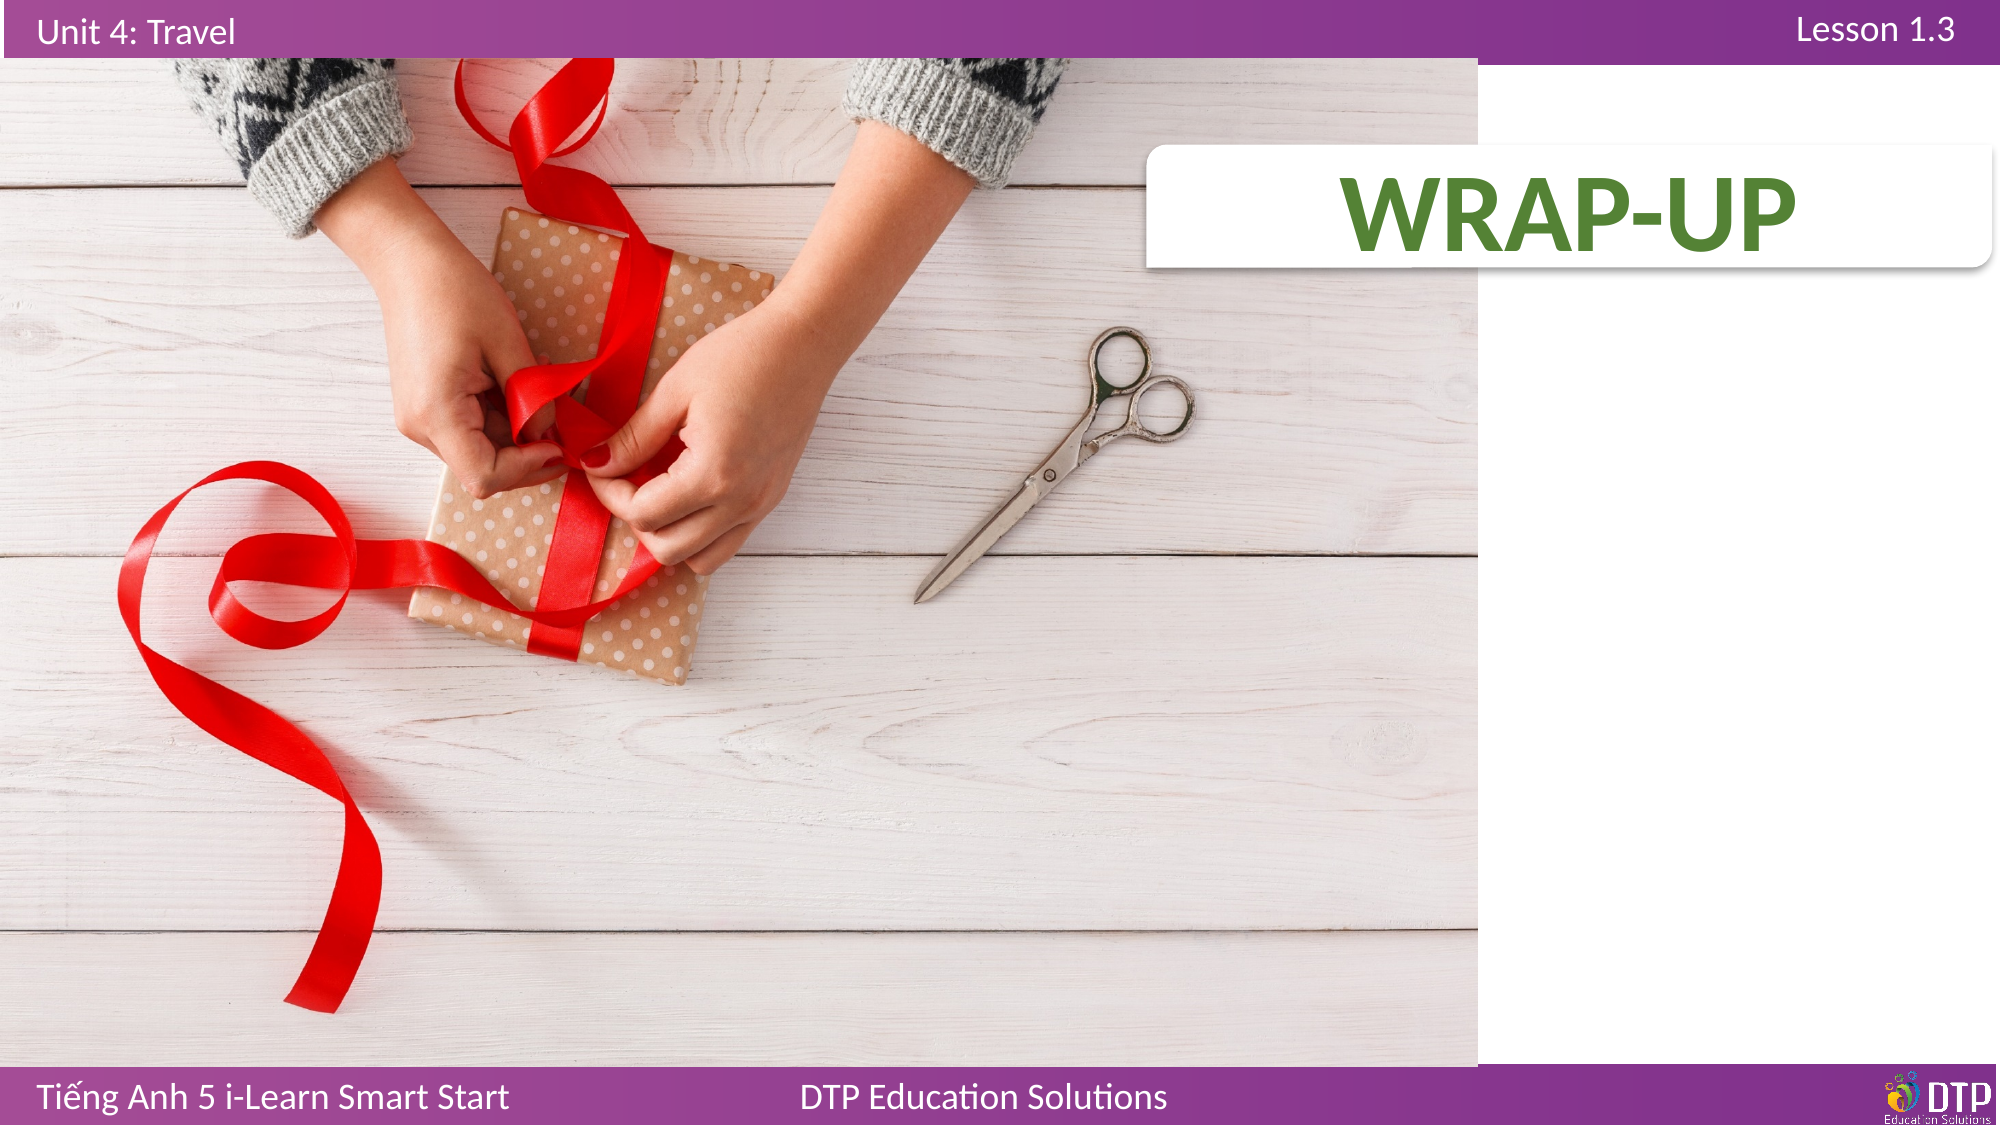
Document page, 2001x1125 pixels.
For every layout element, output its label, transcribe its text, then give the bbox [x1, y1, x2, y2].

picture [0, 0, 2000, 1125]
text_box WRAP-UP [1478, 144, 1993, 268]
